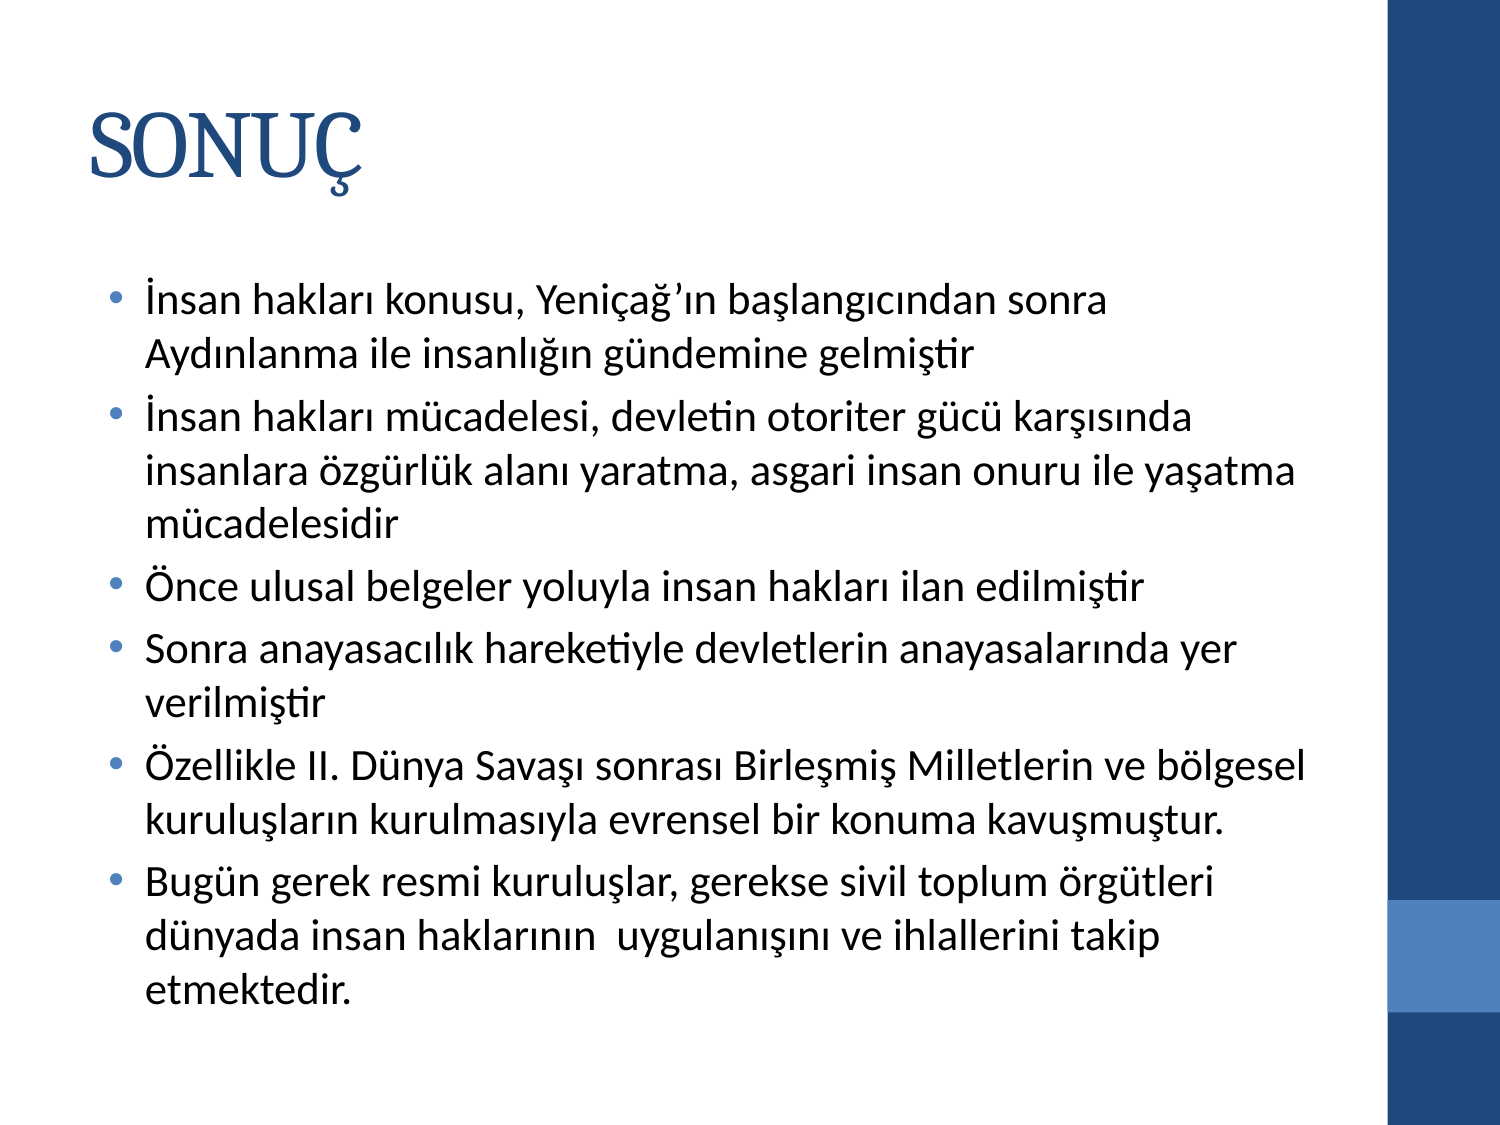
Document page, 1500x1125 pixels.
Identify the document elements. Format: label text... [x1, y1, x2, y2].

title SONUÇ [75, 45, 1325, 233]
list İnsan hakları konusu, Yeniçağ’ın başlangıcından sonra Aydınlanma ile insanlığın gündemine gelmiştir İnsan hakları mücadelesi, devletin otoriter gücü karşısında insanlara özgürlük alanı yaratma, asgari insan onuru ile yaşatma mücadelesidir Önce ulusal belgeler yoluyla insan hakları ilan edilmiştir Sonra anayasacılık hareketiyle devletlerin anayasalarında yer verilmiştir Özellikle II. Dünya Savaşı sonrası Birleşmiş Milletlerin ve bölgesel kuruluşların kurulmasıyla evrensel bir konuma kavuşmuştur. Bugün gerek resmi kuruluşlar, gerekse sivil toplum örgütleri dünyada insan haklarının uygulanışını ve ihlallerini takip etmektedir. [75, 262, 1325, 1050]
